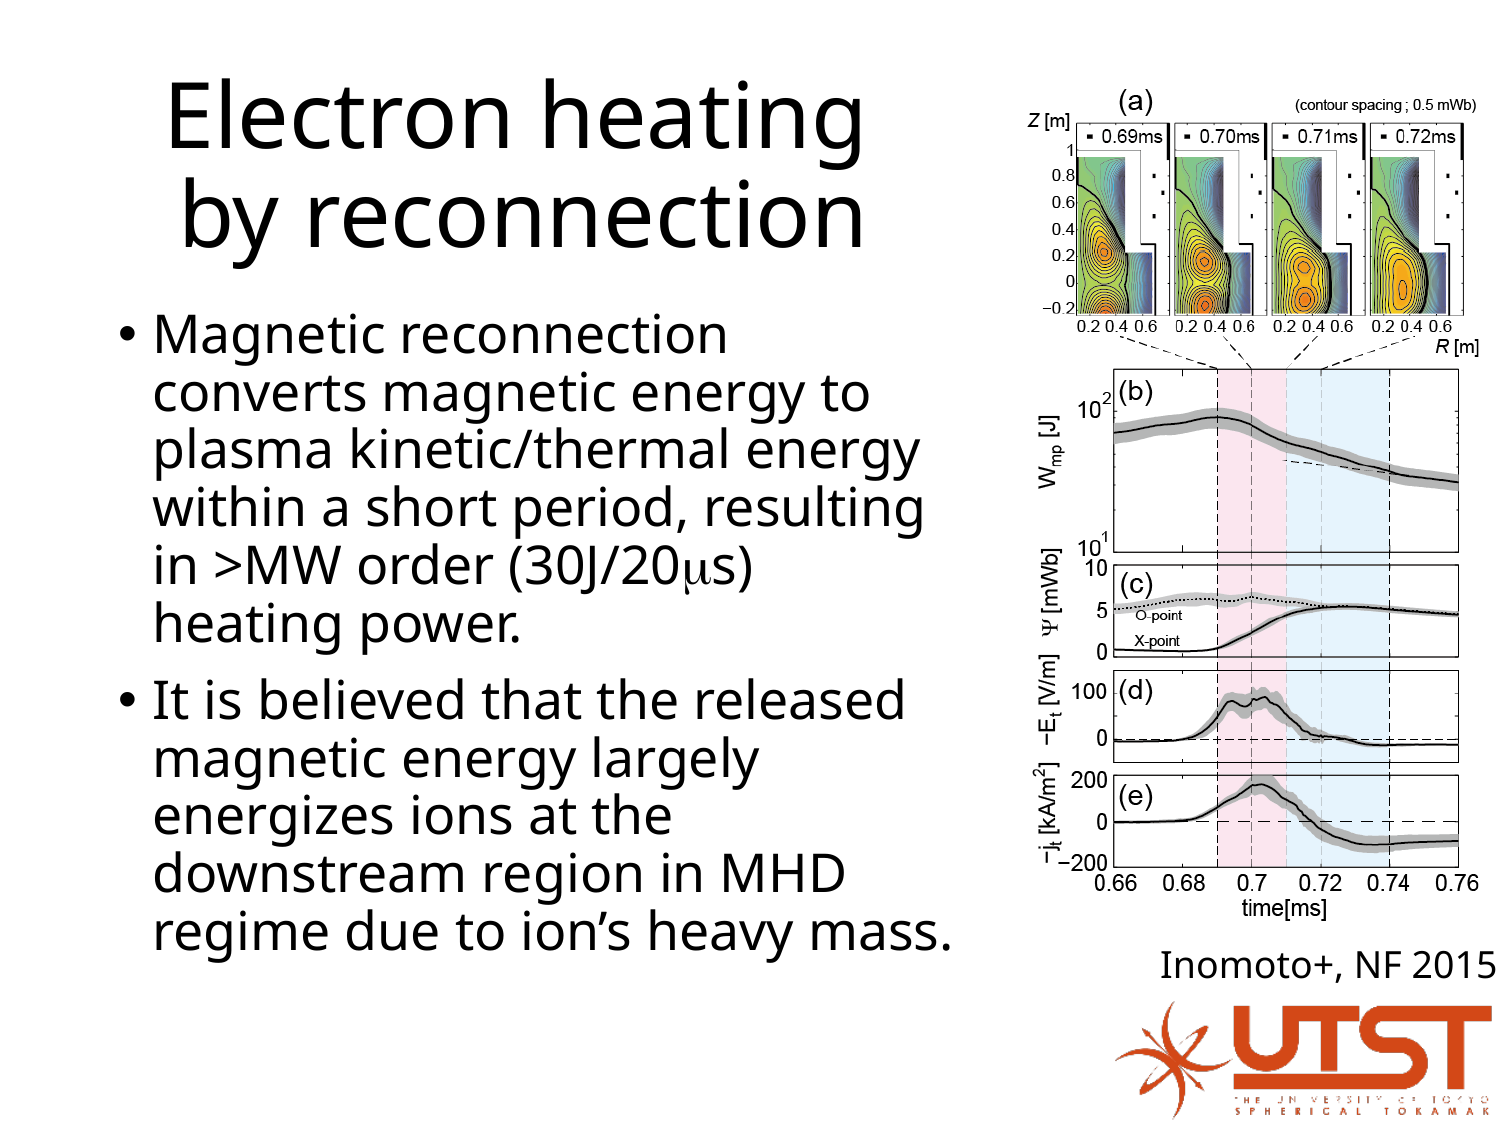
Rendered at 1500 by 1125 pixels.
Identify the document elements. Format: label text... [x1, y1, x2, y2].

list Magnetic reconnection converts magnetic energy to plasma kinetic/thermal energy within a short period, resulting in >MW order (30J/20ms) heating power. It is believed that the released magnetic energy largely energizes ions at the downstream region in MHD regime due to ion’s heavy mass. [103, 299, 971, 1014]
picture [1112, 999, 1494, 1122]
title Electron heating by reconnection [103, 59, 884, 278]
text_box Inomoto+, NF 2015 [1145, 933, 1500, 994]
picture [1025, 85, 1479, 922]
